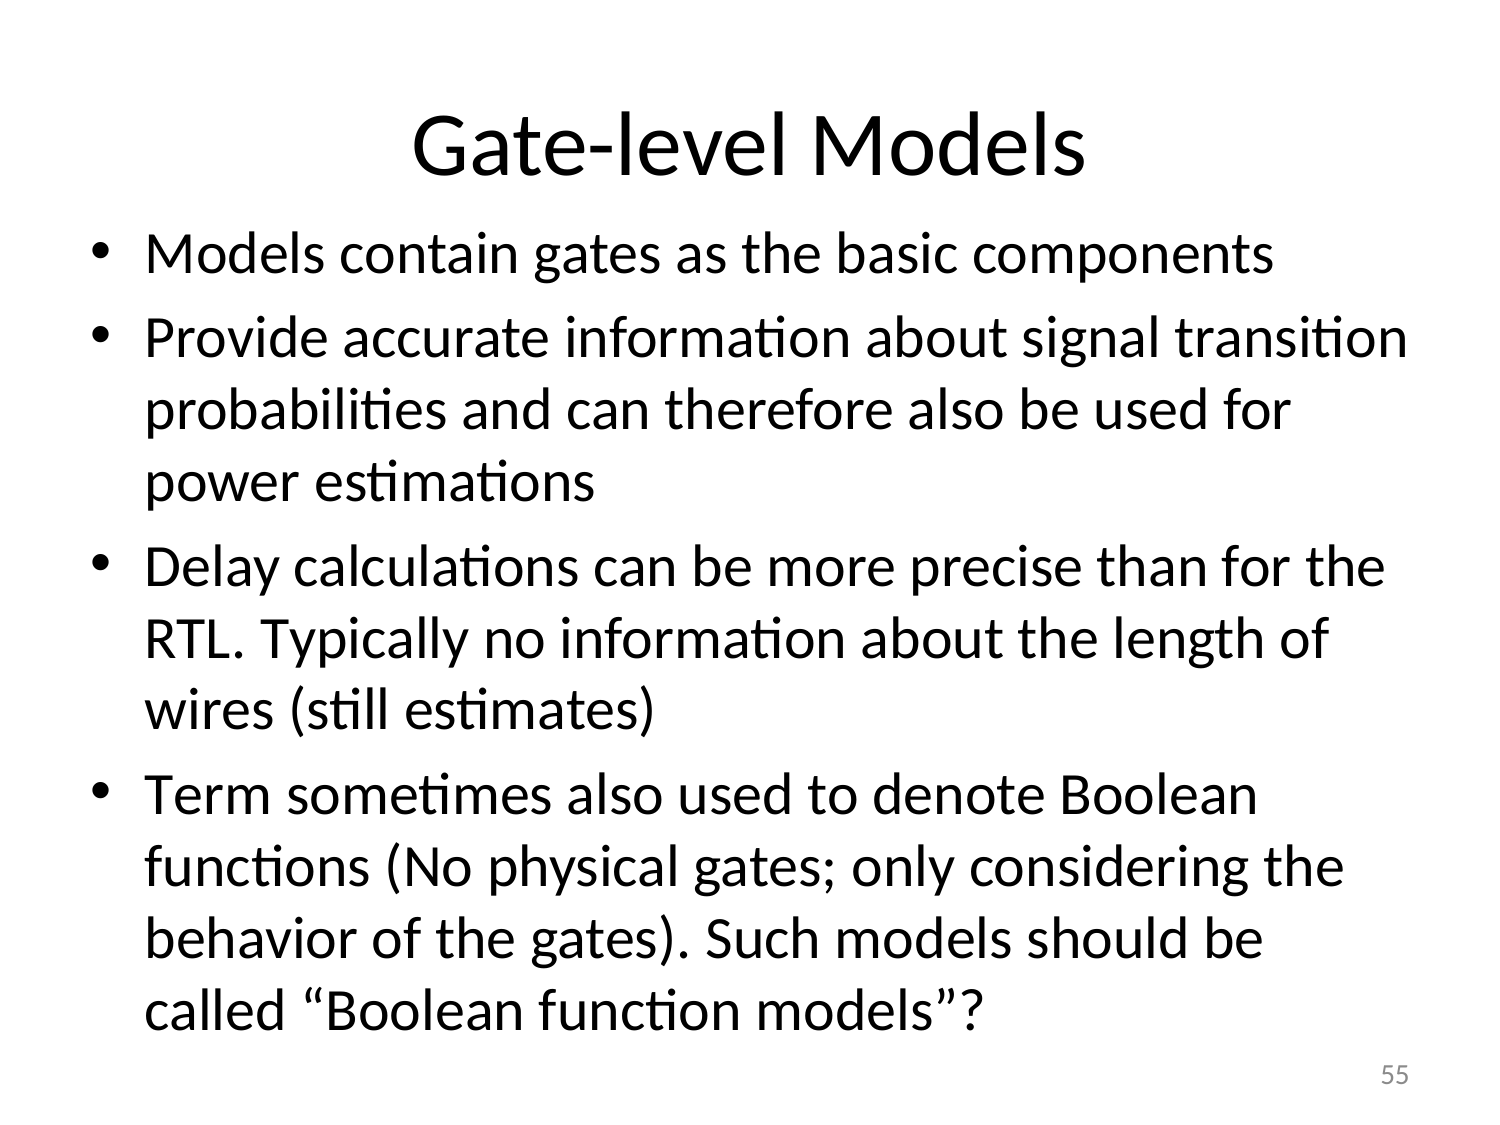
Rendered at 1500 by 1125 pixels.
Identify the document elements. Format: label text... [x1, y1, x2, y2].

title Gate-level Models [75, 45, 1425, 206]
slide_number 55 [1074, 1042, 1425, 1103]
list Models contain gates as the basic components Provide accurate information about signal transition probabilities and can therefore also be used for power estimations Delay calculations can be more precise than for the RTL. Typically no information about the length of wires (still estimates) Term sometimes also used to denote Boolean functions (No physical gates; only considering the behavior of the gates). Such models should be called “Boolean function models”? [75, 206, 1425, 1057]
